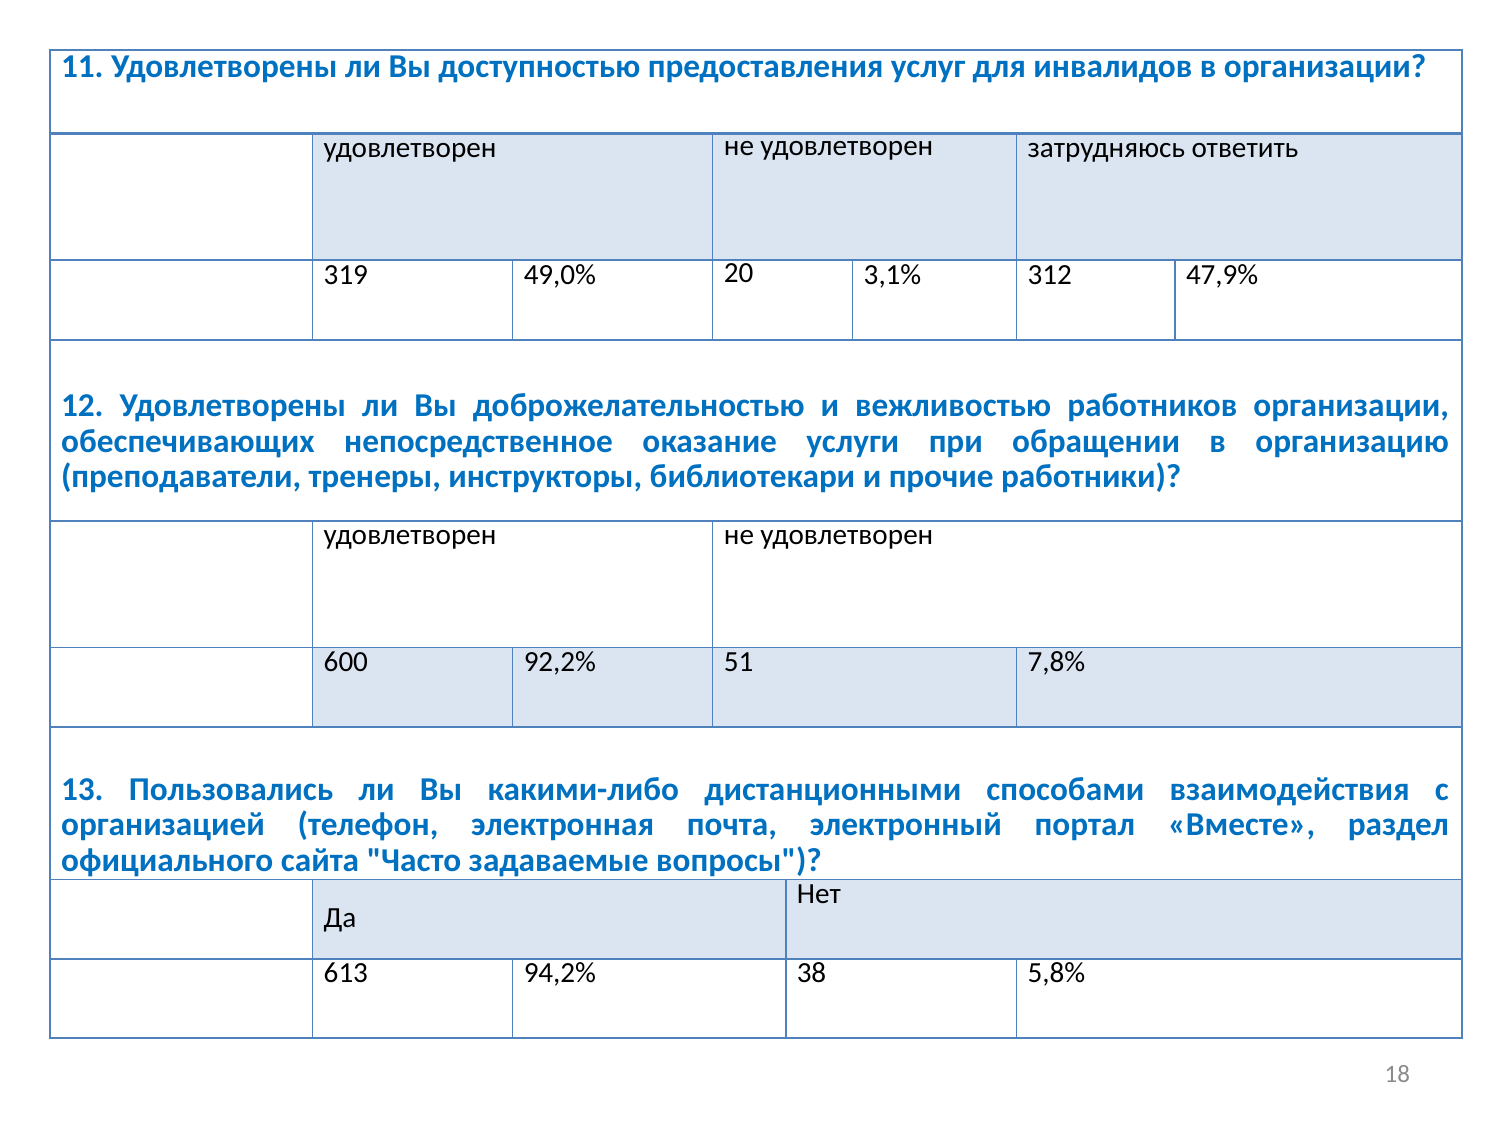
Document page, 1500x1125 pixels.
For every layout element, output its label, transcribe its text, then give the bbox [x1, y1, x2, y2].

table_cell 20 [713, 261, 852, 339]
table_cell [51, 522, 312, 647]
table_cell 7,8% [1017, 648, 1461, 726]
table_cell не удовлетворен [713, 522, 1461, 647]
table_cell 13. Пользовались ли Вы какими-либо дистанционными способами взаимодействия с организацией (телефон, электронная почта, электронный портал «Вместе», раздел официального сайта "Часто задаваемые вопросы")? [51, 728, 1461, 879]
table_cell [51, 648, 312, 726]
table_cell 319 [313, 261, 512, 339]
table_cell не удовлетворен [713, 135, 1016, 259]
table_cell удовлетворен [313, 522, 712, 647]
table_cell 12. Удовлетворены ли Вы доброжелательностью и вежливостью работников организации, обеспечивающих непосредственное оказание услуги при обращении в организацию (преподаватели, тренеры, инструкторы, библиотекари и прочие работники)? [51, 341, 1461, 520]
table_cell 92,2% [513, 648, 712, 726]
table_cell 312 [1017, 261, 1174, 339]
table_cell 613 [313, 960, 512, 1037]
table_cell 51 [713, 648, 1016, 726]
table_cell удовлетворен [313, 135, 712, 259]
table_cell 3,1% [853, 261, 1016, 339]
table_cell [51, 261, 312, 339]
table_cell 38 [787, 960, 1016, 1037]
table_cell [51, 880, 312, 958]
table_header 11. Удовлетворены ли Вы доступностью предоставления услуг для инвалидов в организации? [51, 51, 1461, 132]
table_cell затрудняюсь ответить [1017, 135, 1461, 259]
table_cell Да [313, 880, 785, 958]
table_cell [51, 960, 312, 1037]
slide_number 18 [1074, 1042, 1425, 1103]
table_cell 94,2% [513, 960, 785, 1037]
table_cell 47,9% [1176, 261, 1461, 339]
table_cell Нет [787, 880, 1461, 958]
table_cell [51, 135, 312, 259]
table_cell 5,8% [1017, 960, 1461, 1037]
table_cell 49,0% [513, 261, 712, 339]
table_cell 600 [313, 648, 512, 726]
